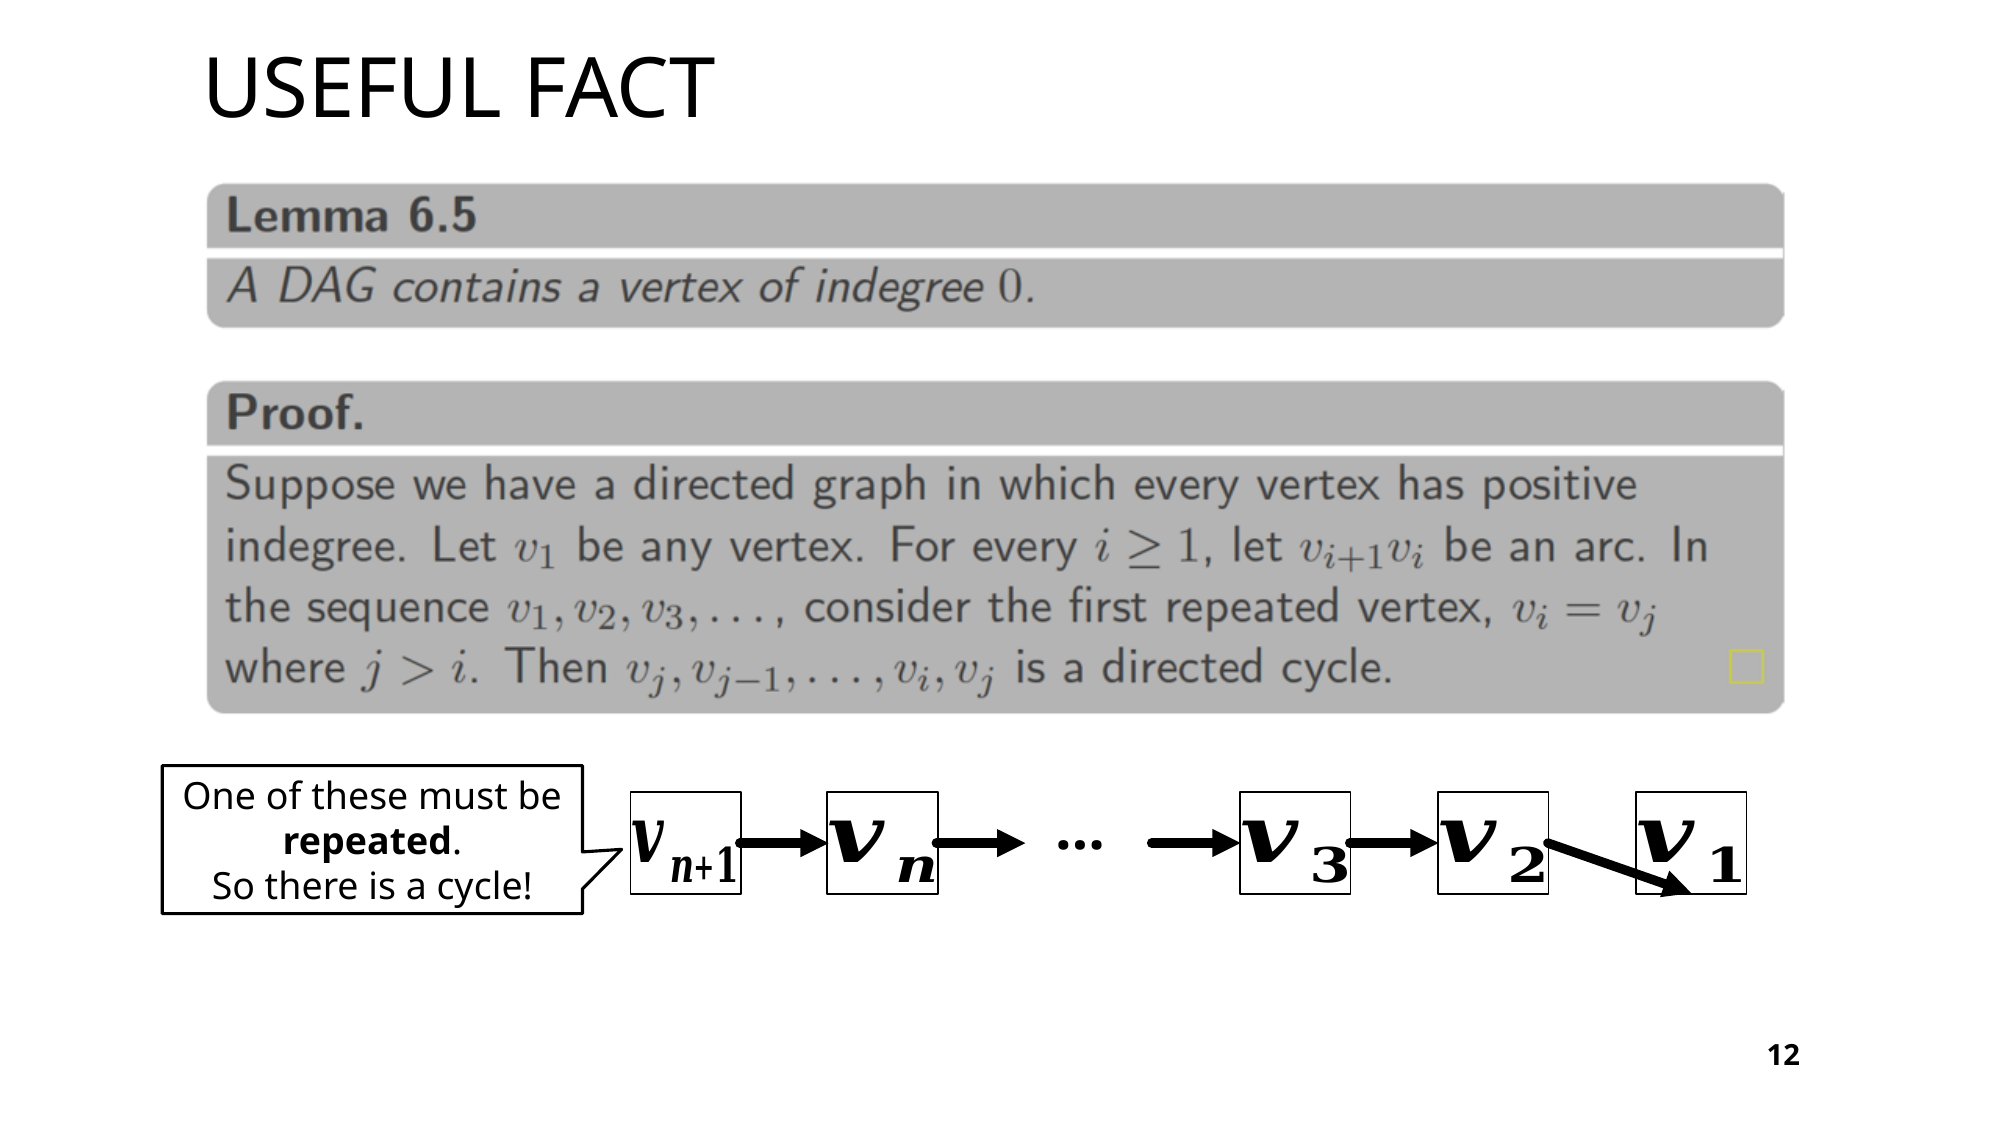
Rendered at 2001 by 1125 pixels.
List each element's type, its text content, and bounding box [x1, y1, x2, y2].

title Useful fact [187, 0, 1813, 149]
text_box … [1040, 784, 1120, 869]
picture [186, 149, 1813, 735]
text_box One of these must be repeated. So there is a cycle! [160, 764, 624, 916]
slide_number 12 [1724, 1026, 1816, 1087]
